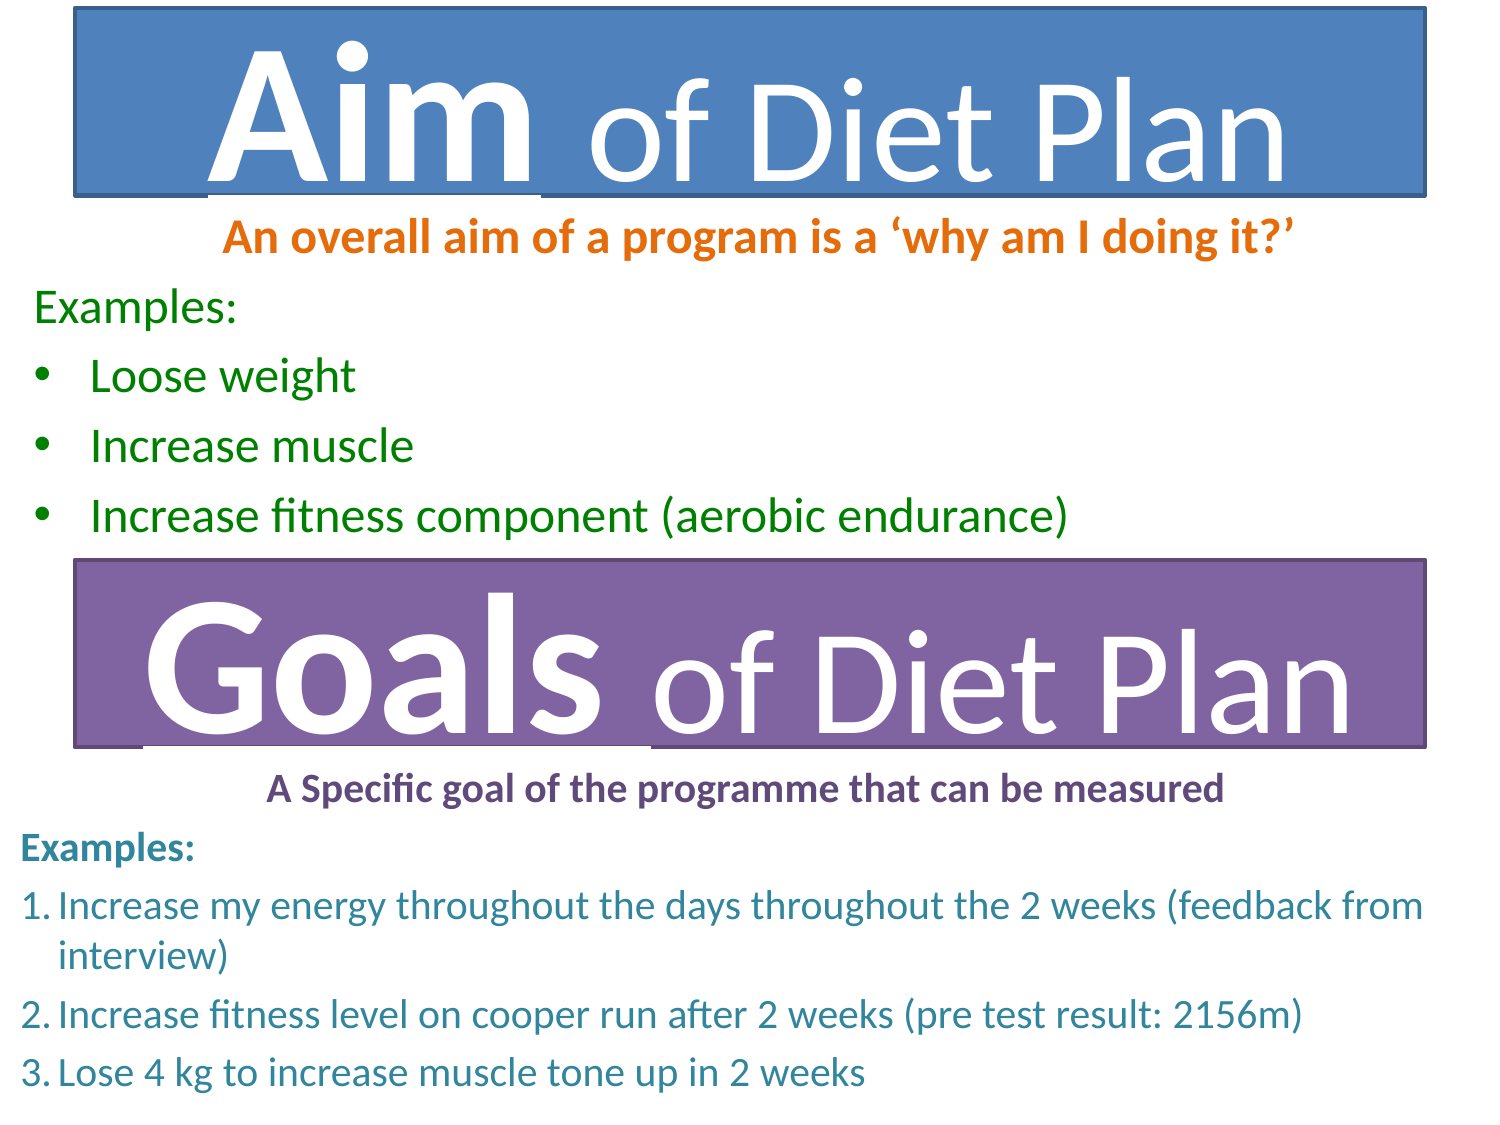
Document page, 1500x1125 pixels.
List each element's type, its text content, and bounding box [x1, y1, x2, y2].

list An overall aim of a program is a ‘why am I doing it?’ Examples: Loose weight Increase muscle Increase fitness component (aerobic endurance) [18, 195, 1500, 938]
text_box A Specific goal of the programme that can be measured Examples: Increase my energy throughout the days throughout the 2 weeks (feedback from interview) Increase fitness level on cooper run after 2 weeks (pre test result: 2156m) Lose 4 kg to increase muscle tone up in 2 weeks [5, 753, 1487, 1125]
title Aim of Diet Plan [73, 6, 1427, 195]
text_box Goals of Diet Plan [73, 558, 1427, 749]
